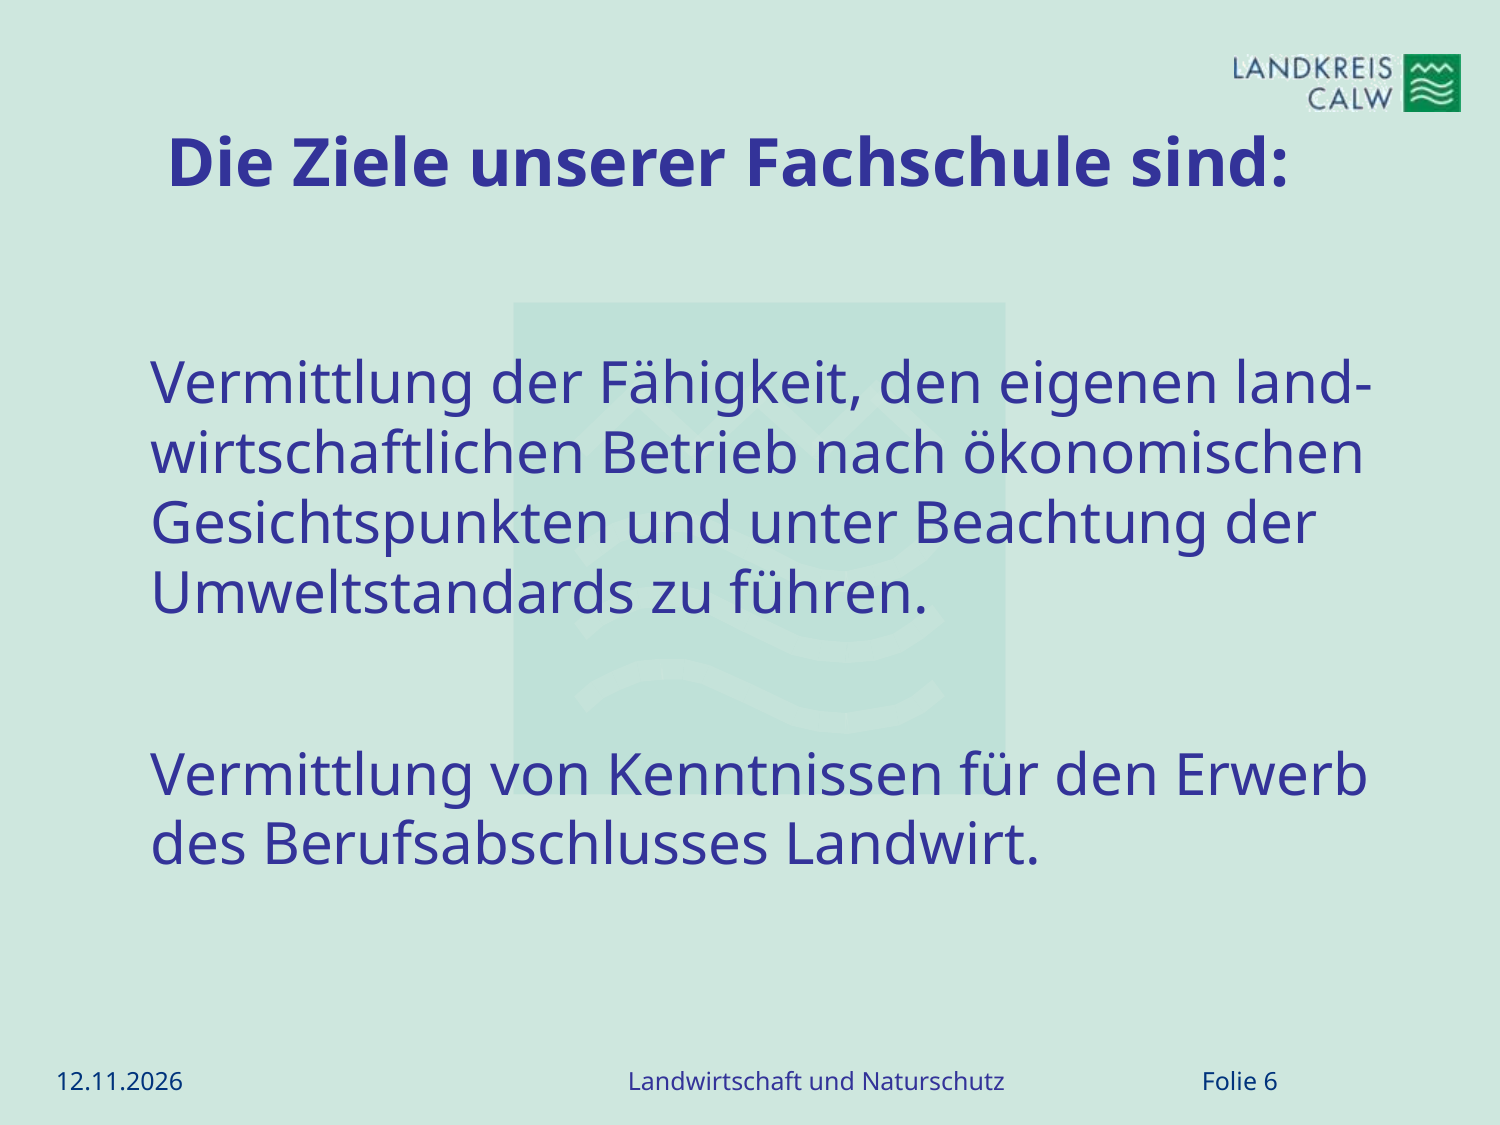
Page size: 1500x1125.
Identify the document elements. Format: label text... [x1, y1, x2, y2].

list Vermittlung der Fähigkeit, den eigenen land-wirtschaftlichen Betrieb nach ökonomischen Gesichtspunkten und unter Beachtung der Umweltstandards zu führen. Vermittlung von Kenntnissen für den Erwerb des Berufsabschlusses Landwirt. [135, 338, 1424, 1059]
picture [1234, 54, 1461, 112]
title Die Ziele unserer Fachschule sind: [53, 66, 1404, 254]
